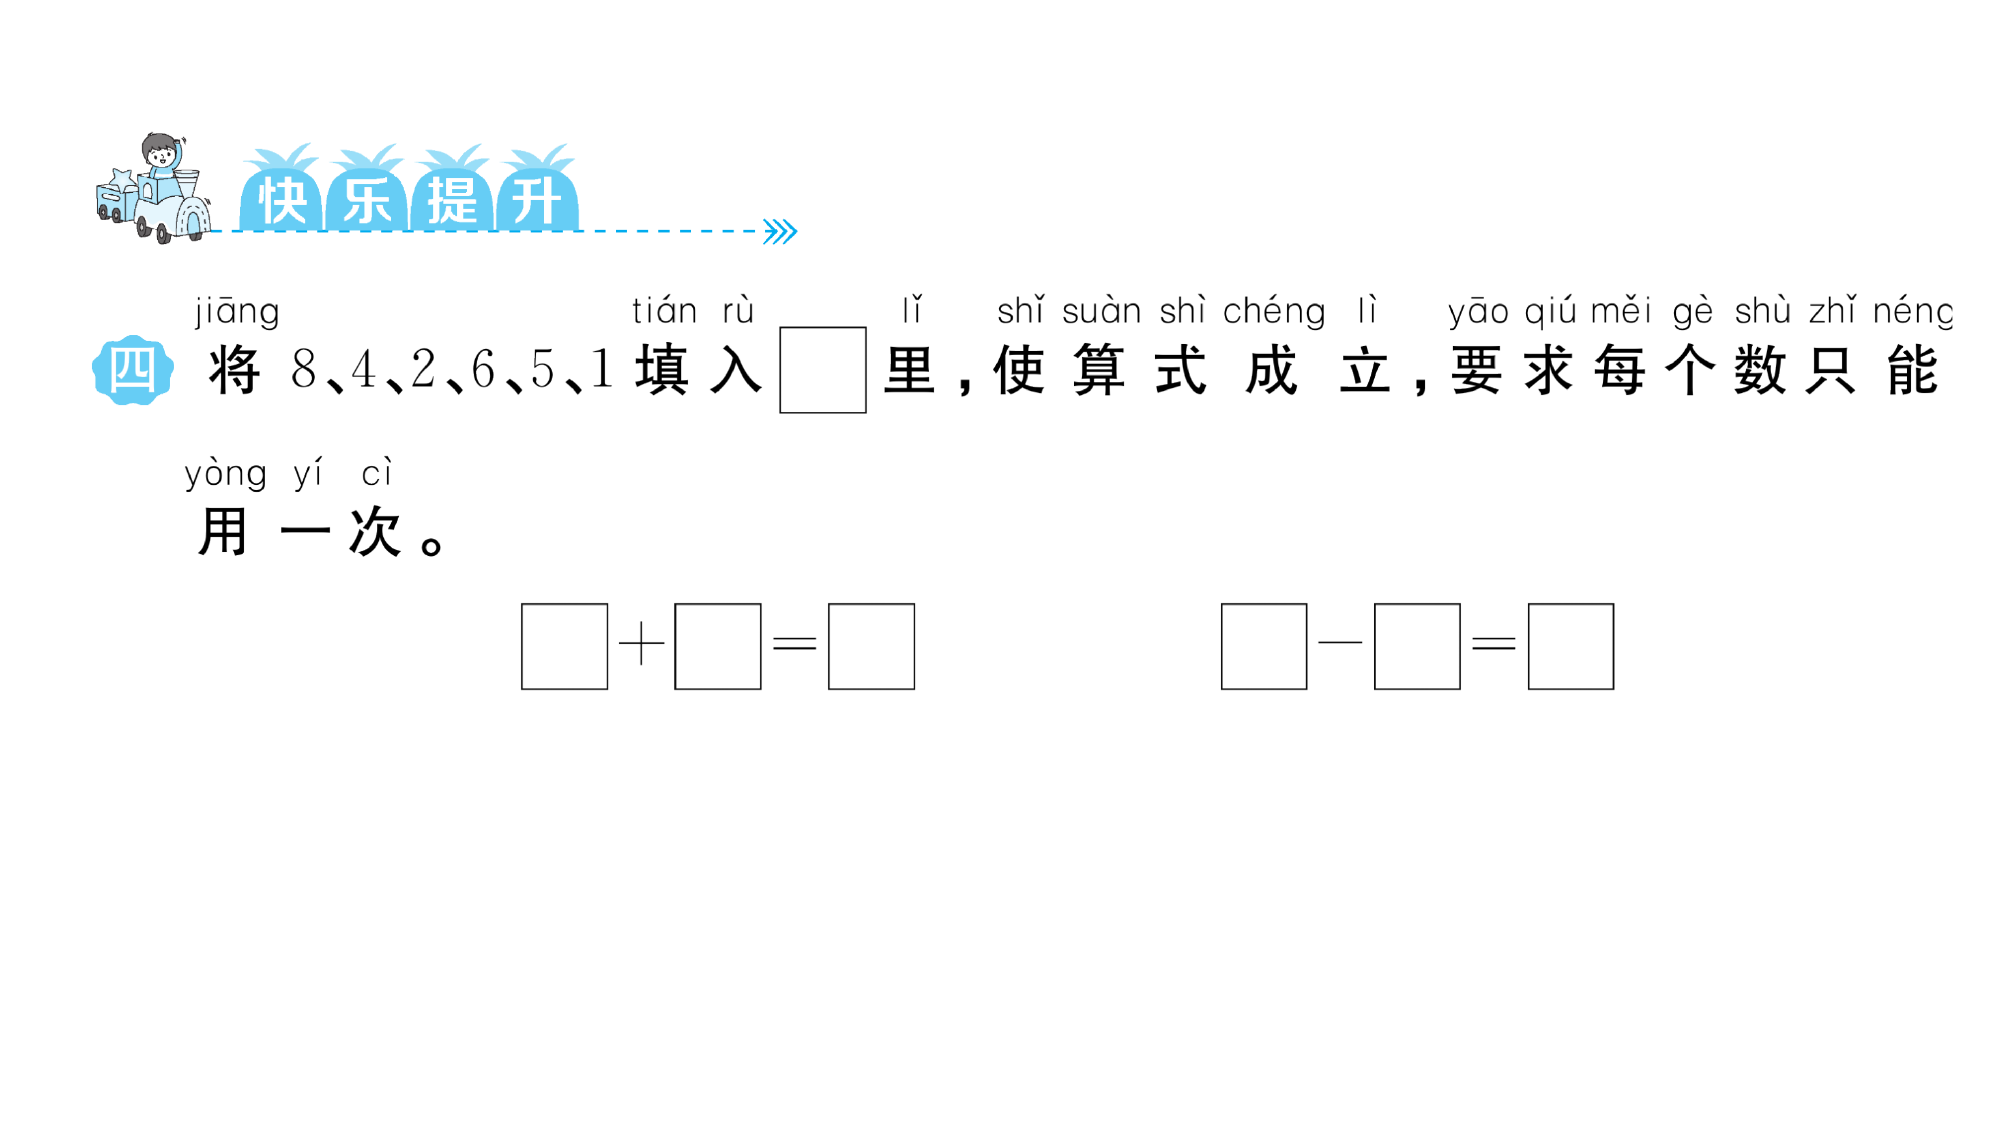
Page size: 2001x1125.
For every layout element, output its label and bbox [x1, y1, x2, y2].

picture [88, 118, 1979, 705]
